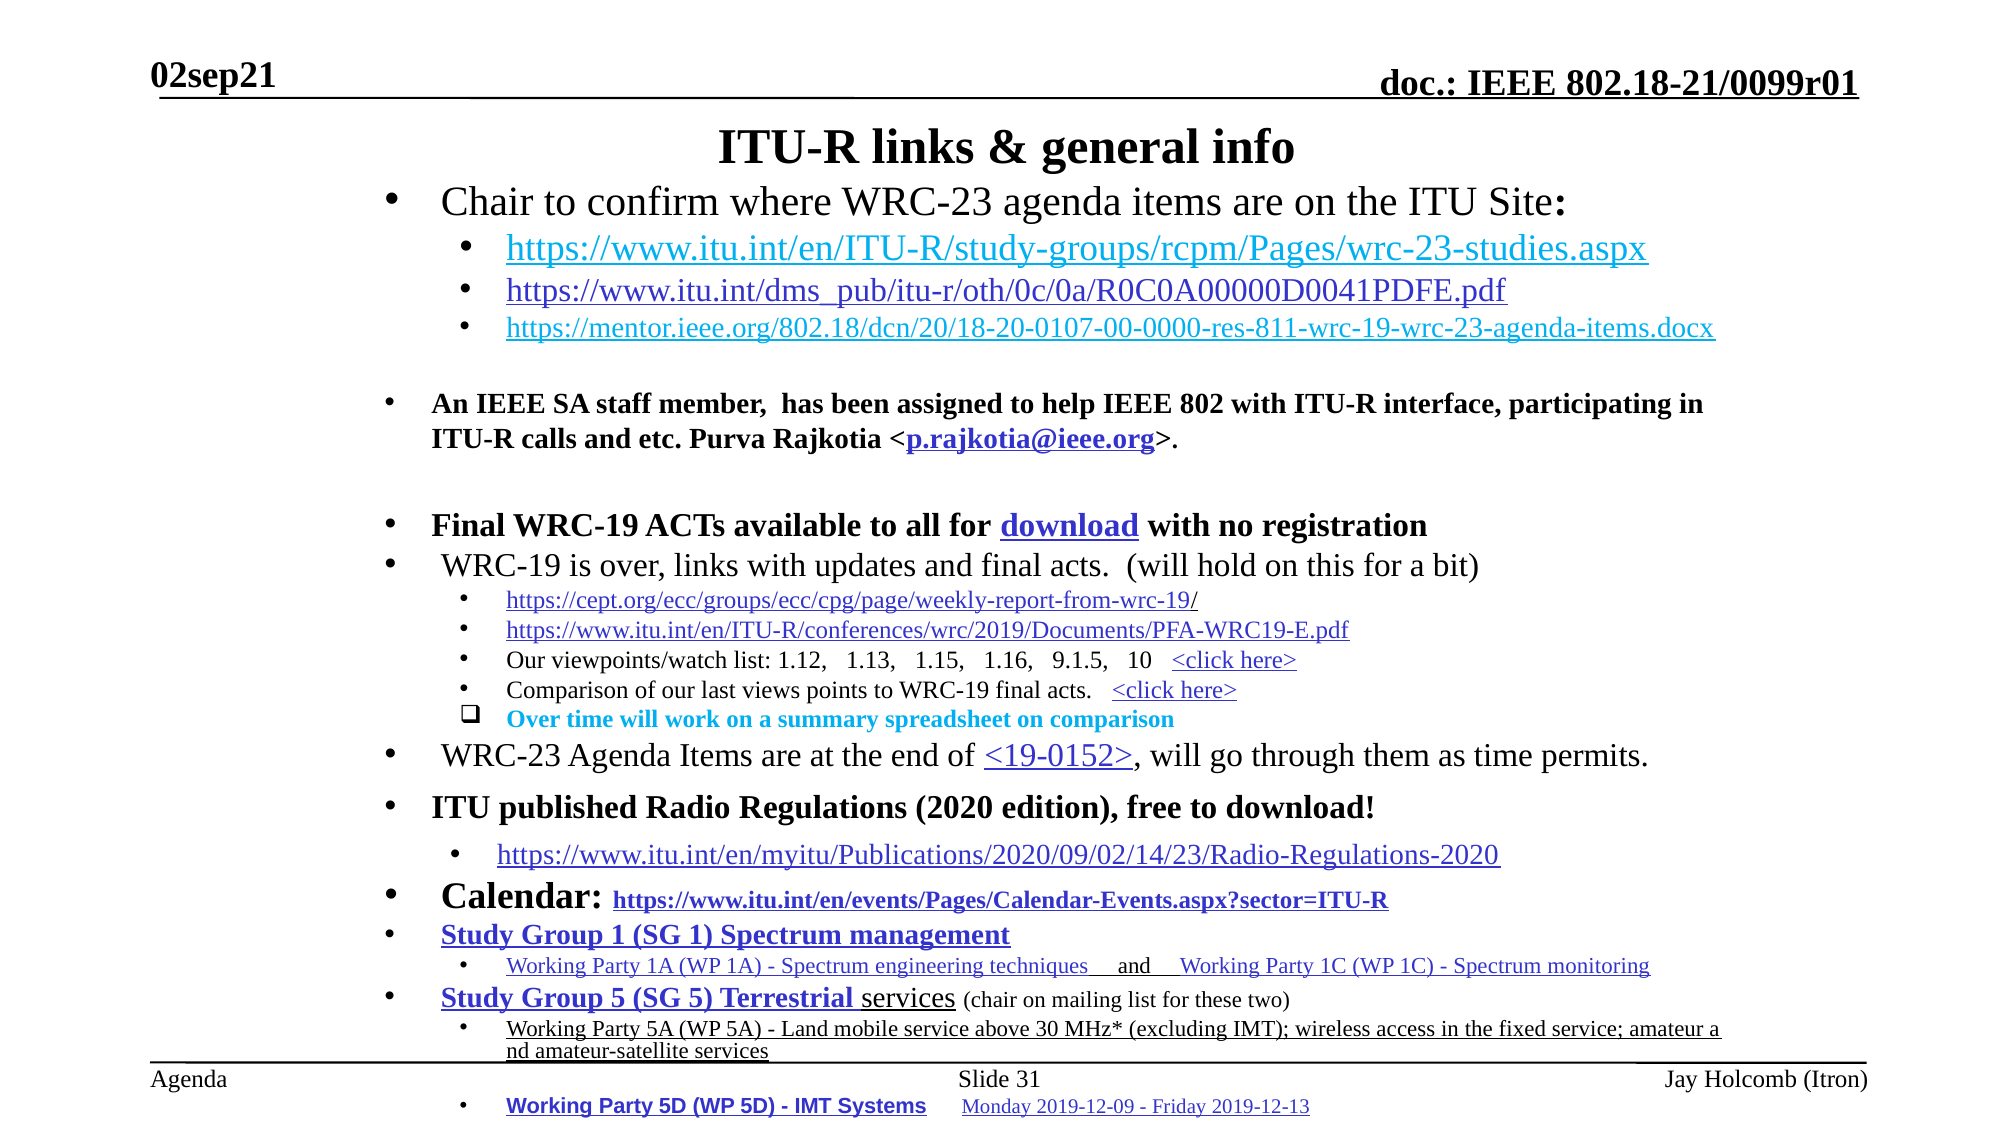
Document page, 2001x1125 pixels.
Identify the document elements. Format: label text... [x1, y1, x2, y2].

title ITU-R links & general info [369, 120, 1645, 165]
slide_number Slide 31 [933, 1061, 1067, 1123]
list Chair to confirm where WRC-23 agenda items are on the ITU Site: https://www.itu.int/en/ITU-R/study-groups/rcpm/Pages/wrc-23-studies.aspx https://www.itu.int/dms_pub/itu-r/oth/0c/0a/R0C0A00000D0041PDFE.pdf https://mentor.ieee.org/802.18/dcn/20/18-20-0107-00-0000-res-811-wrc-19-wrc-23-agenda-items.docx An IEEE SA staff member, has been assigned to help IEEE 802 with ITU-R interface, participating in ITU-R calls and etc. Purva Rajkotia <p.rajkotia@ieee.org>. Final WRC-19 ACTs available to all for download with no registration WRC-19 is over, links with updates and final acts. (will hold on this for a bit) https://cept.org/ecc/groups/ecc/cpg/page/weekly-report-from-wrc-19/ https://www.itu.int/en/ITU-R/conferences/wrc/2019/Documents/PFA-WRC19-E.pdf Our viewpoints/watch list: 1.12, 1.13, 1.15, 1.16, 9.1.5, 10 <click here> Comparison of our last views points to WRC-19 final acts. <click here> Over time will work on a summary spreadsheet on comparison WRC-23 Agenda Items are at the end of <19-0152>, will go through them as time permits. ITU published Radio Regulations (2020 edition), free to download! https://www.itu.int/en/myitu/Publications/2020/09/02/14/23/Radio-Regulations-2020 Calendar: https://www.itu.int/en/events/Pages/Calendar-Events.aspx?sector=ITU-R Study Group 1 (SG 1) Spectrum management Working Party 1A (WP 1A) - Spectrum engineering techniques and Working Party 1C (WP 1C) - Spectrum monitoring​​ Study Group 5 (SG 5) Terrestrial services (chair on mailing list for these two) Working Party 5A (WP 5A) - Land mobile service above 30 MHz* (excluding IMT); wireless access in the fixed service; amateur and amateur-satellite services Working Party 5D (WP 5D) - IMT Systems Monday 2019-12-09 - Friday 2019-12-13 [369, 165, 1740, 1063]
footer Jay Holcomb (Itron) [1171, 1061, 1869, 1093]
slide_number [149, 49, 651, 95]
